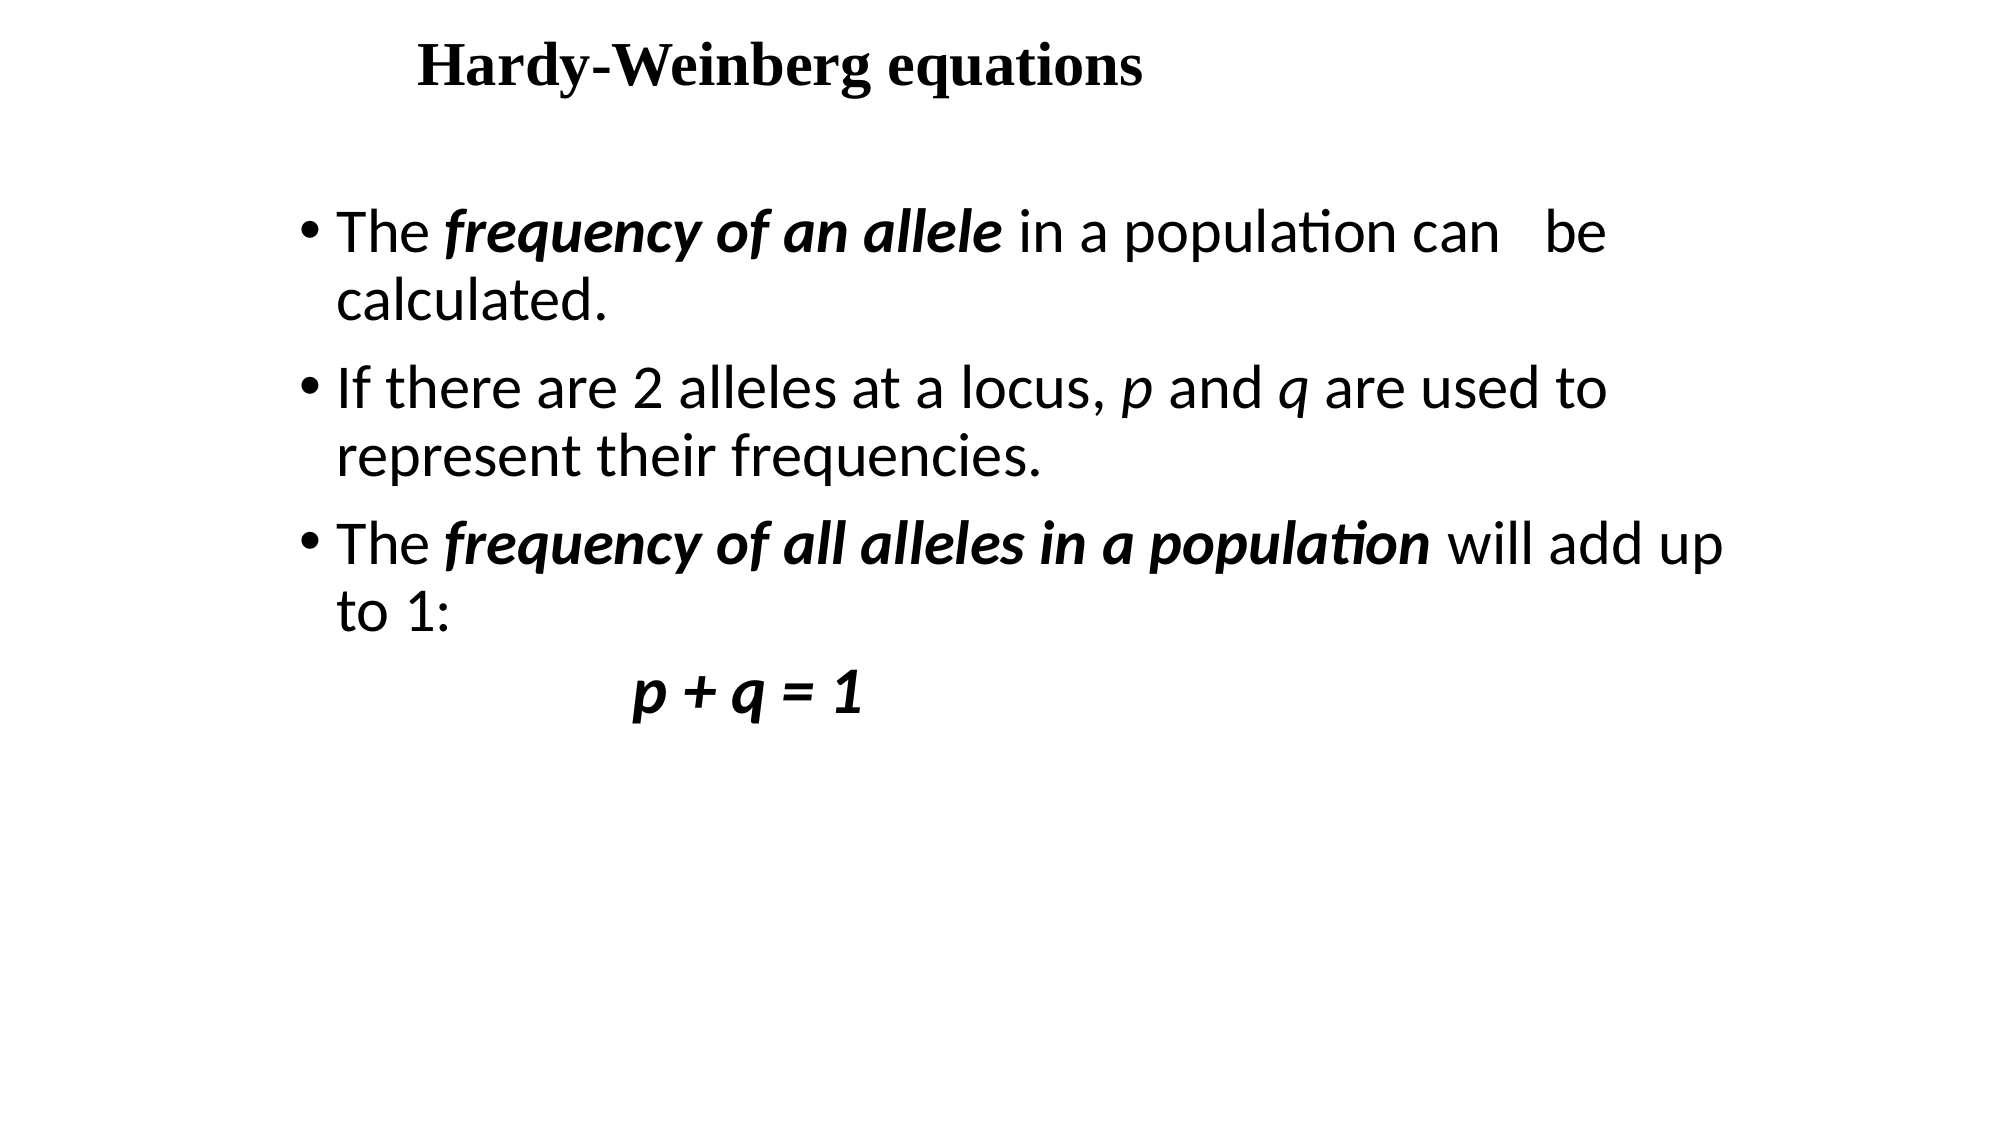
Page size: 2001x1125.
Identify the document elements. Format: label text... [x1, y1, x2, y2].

text_box Hardy-Weinberg equations [287, 15, 1275, 106]
list The frequency of an allele in a population can be calculated. If there are 2 alleles at a locus, p and q are used to represent their frequencies. The frequency of all alleles in a population will add up to 1: p + q = 1 [284, 191, 1745, 1021]
